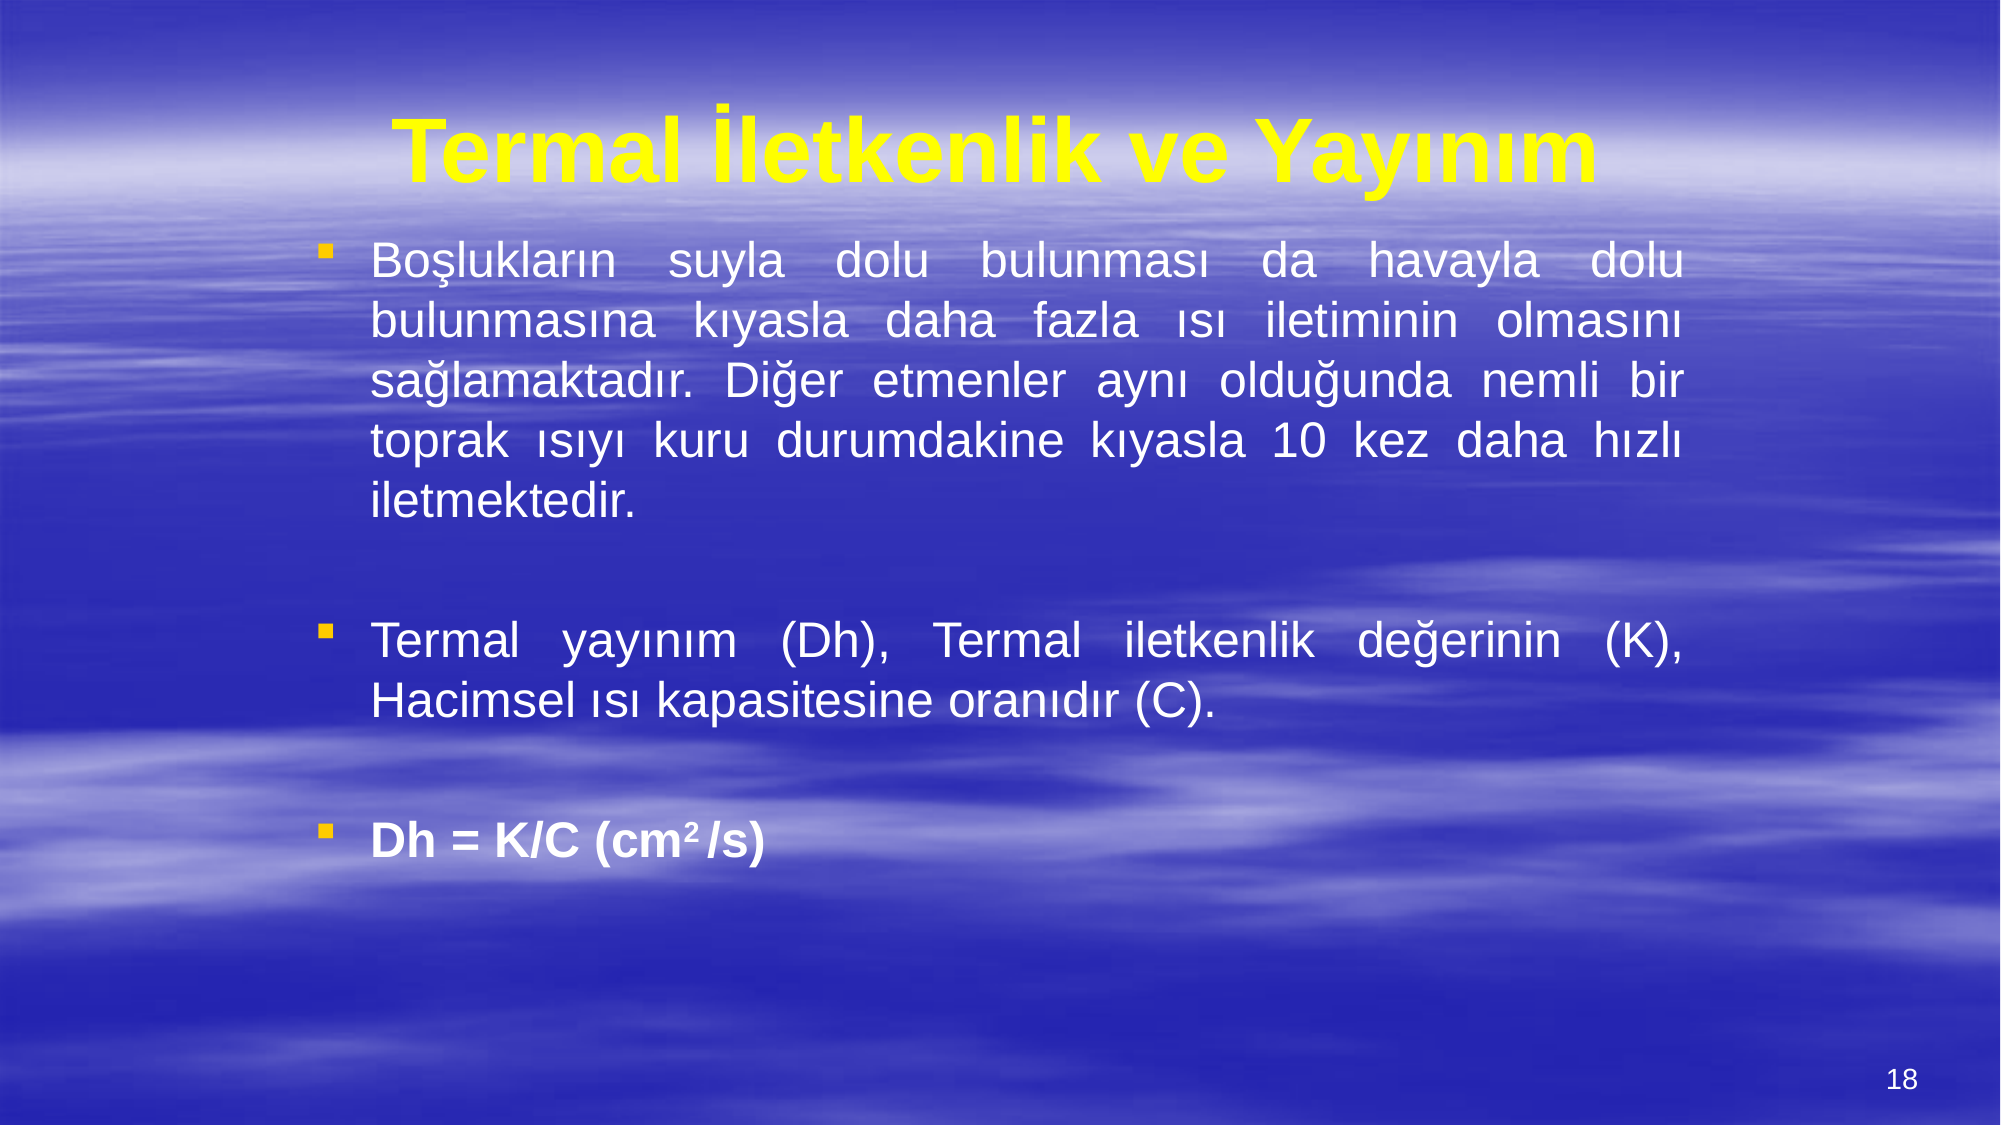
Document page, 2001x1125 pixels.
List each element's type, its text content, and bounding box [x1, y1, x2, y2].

slide_number 18 [1433, 1024, 1934, 1103]
title Termal İletkenlik ve Yayınım [65, 37, 1928, 255]
list Boşlukların suyla dolu bulunması da havayla dolu bulunmasına kıyasla daha fazla ısı iletiminin olmasını sağlamaktadır. Diğer etmenler aynı olduğunda nemli bir toprak ısıyı kuru durumdakine kıyasla 10 kez daha hızlı iletmektedir. Termal yayınım (Dh), Termal iletkenlik değerinin (K), Hacimsel ısı kapasitesine oranıdır (C). Dh = K/C (cm2 /s) [299, 220, 1701, 1001]
